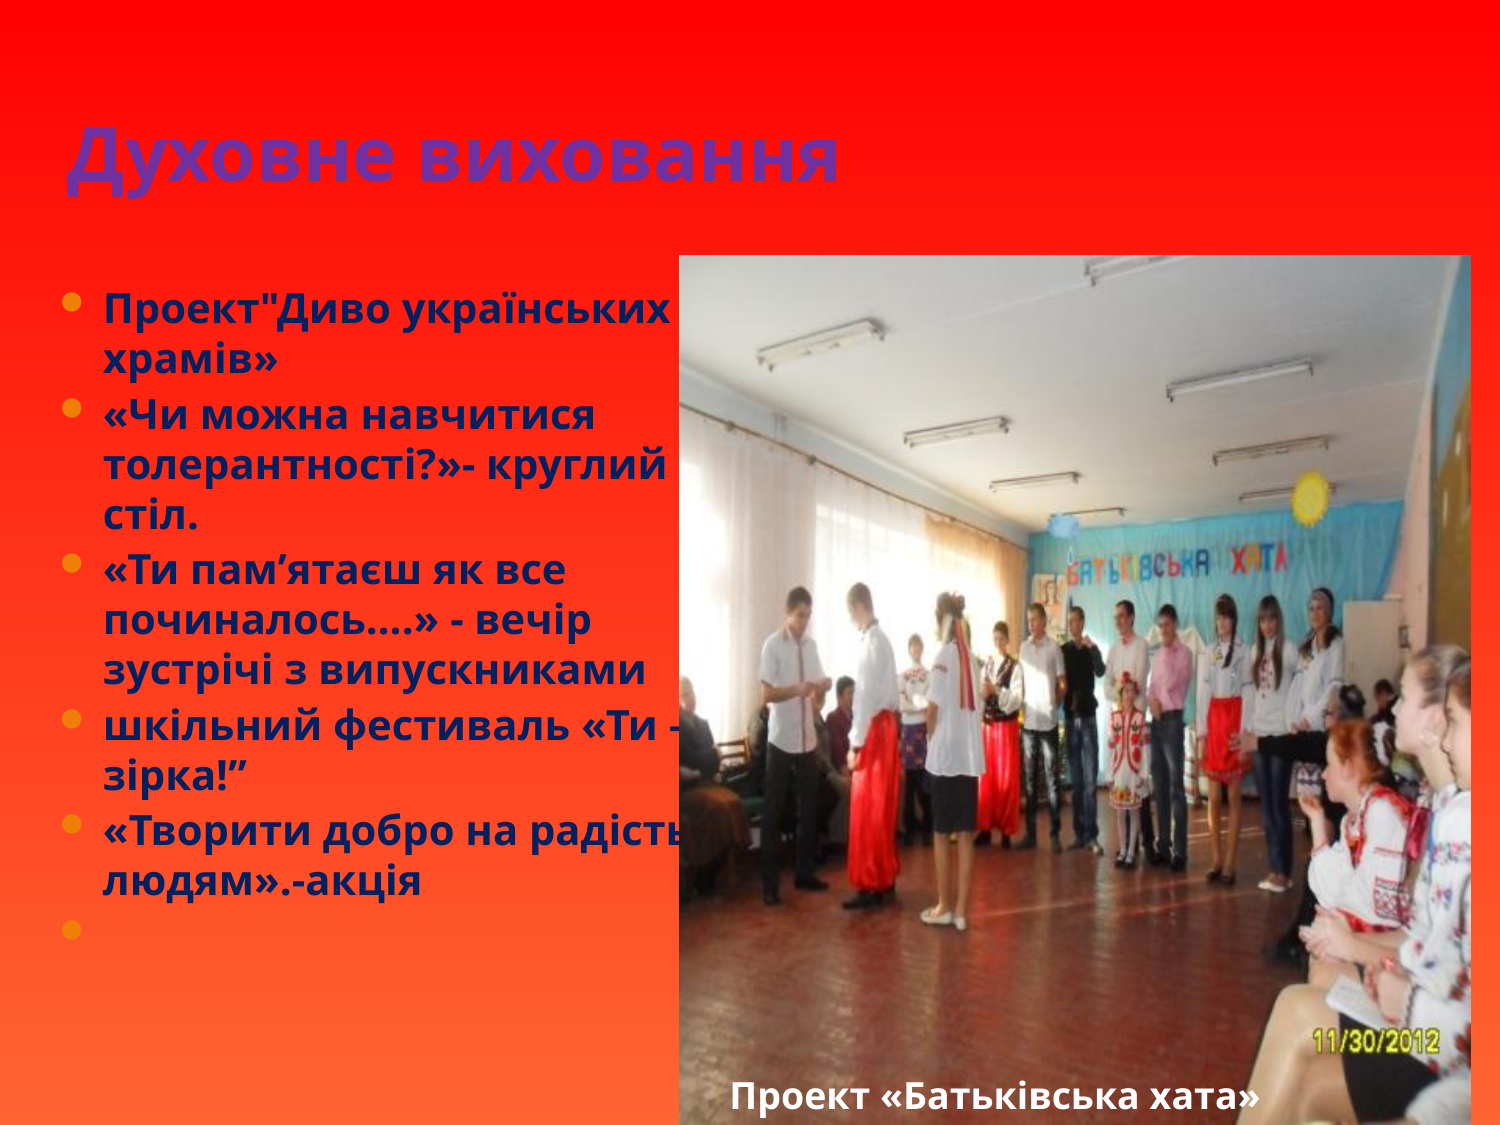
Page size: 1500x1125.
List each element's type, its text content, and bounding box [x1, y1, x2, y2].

picture [678, 255, 1471, 1125]
title Духовне виховання [53, 30, 1396, 204]
list Проект"Диво українських храмів» «Чи можна навчитися толерантності?»- круглий стіл. «Ти пам’ятаєш як все починалось….» - вечір зустрічі з випускниками шкільний фестиваль «Ти – зірка!” «Творити добро на радість людям».-акція [29, 267, 671, 1071]
